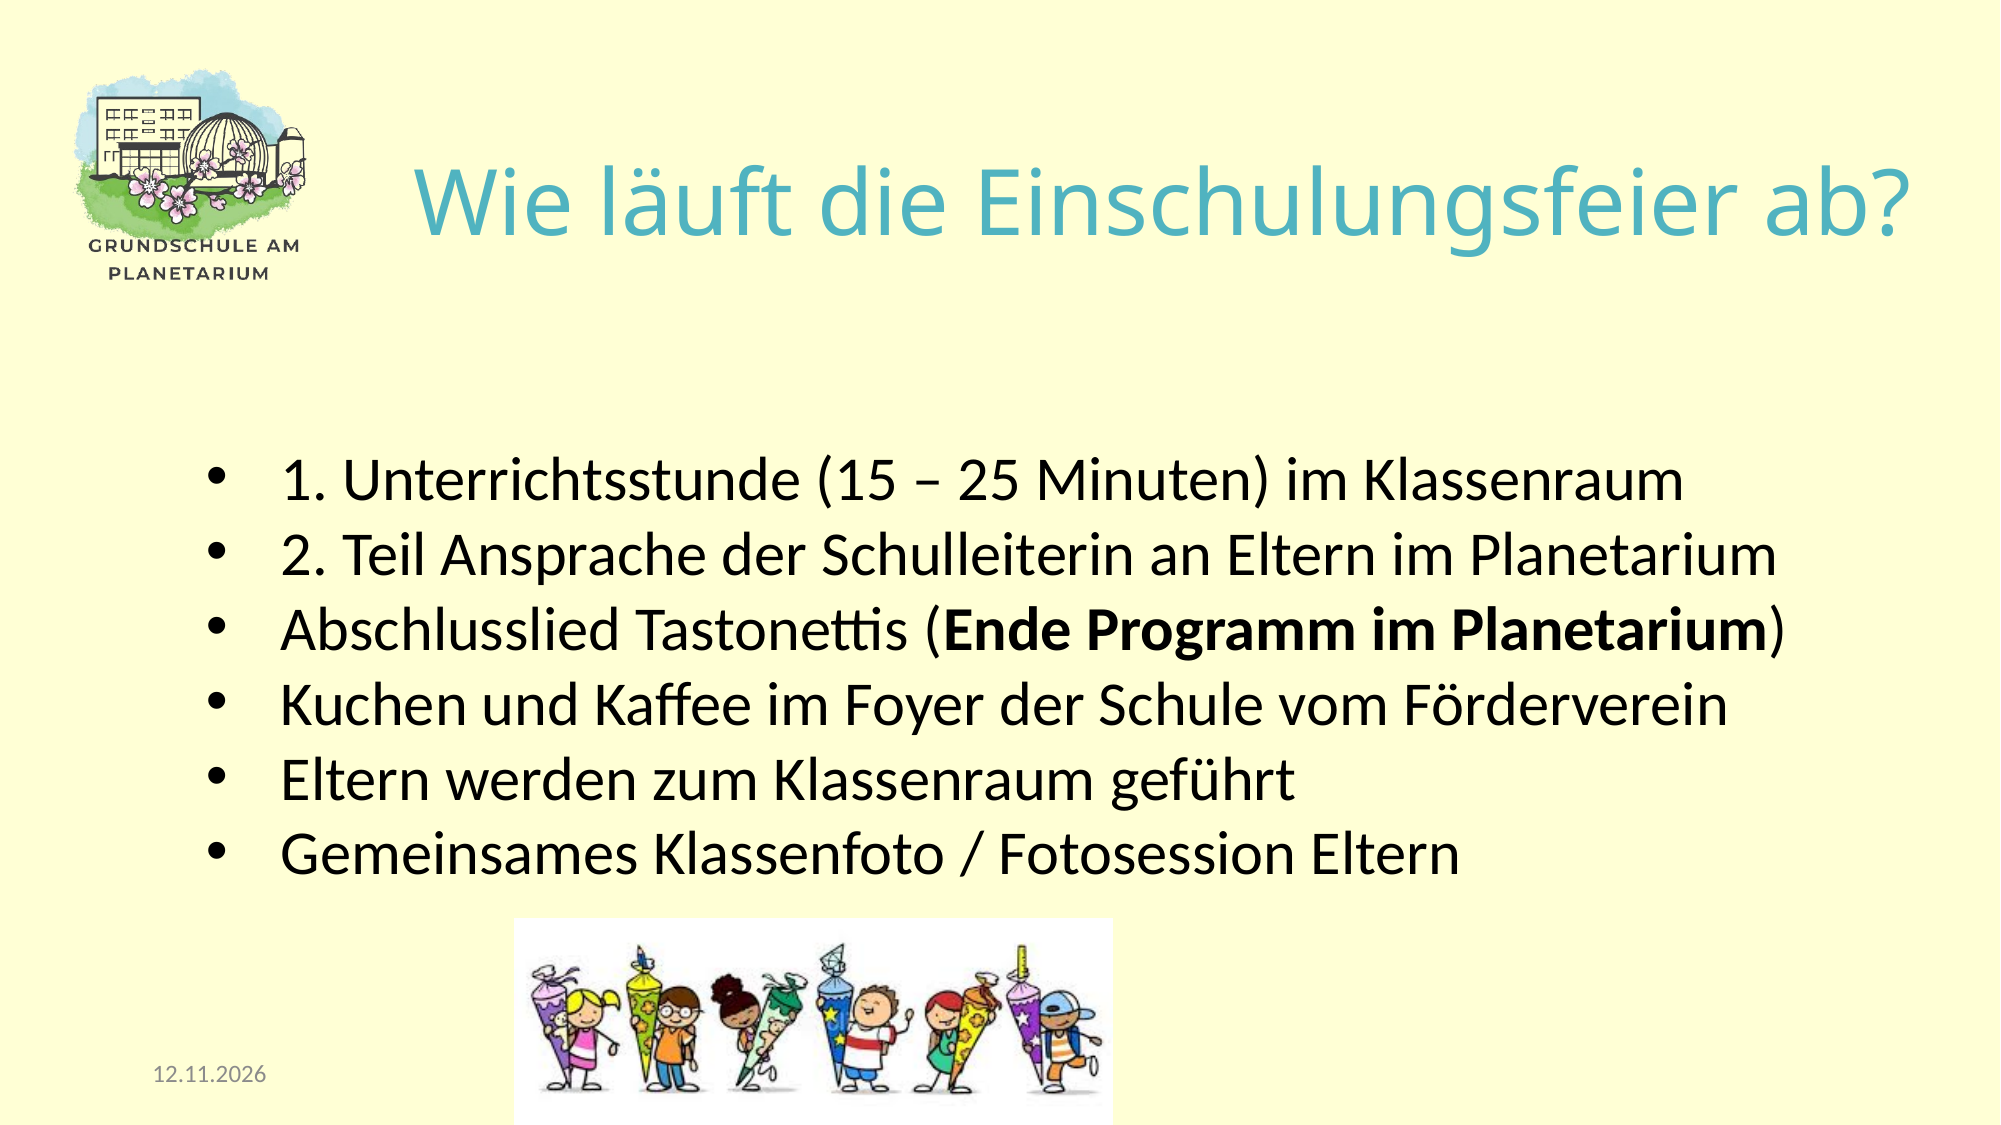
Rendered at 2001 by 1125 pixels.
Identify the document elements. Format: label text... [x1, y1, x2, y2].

text_box Wie läuft die Einschulungsfeier ab? [398, 97, 2000, 315]
picture [514, 918, 1113, 1125]
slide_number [137, 1042, 514, 1103]
text_box 1. Unterrichtsstunde (15 – 25 Minuten) im Klassenraum 2. Teil Ansprache der Schulleiterin an Eltern im Planetarium Abschlusslied Tastonettis (Ende Programm im Planetarium) Kuchen und Kaffee im Foyer der Schule vom Förderverein Eltern werden zum Klassenraum geführt Gemeinsames Klassenfoto / Fotosession Eltern [191, 430, 2000, 895]
picture [24, 14, 358, 348]
